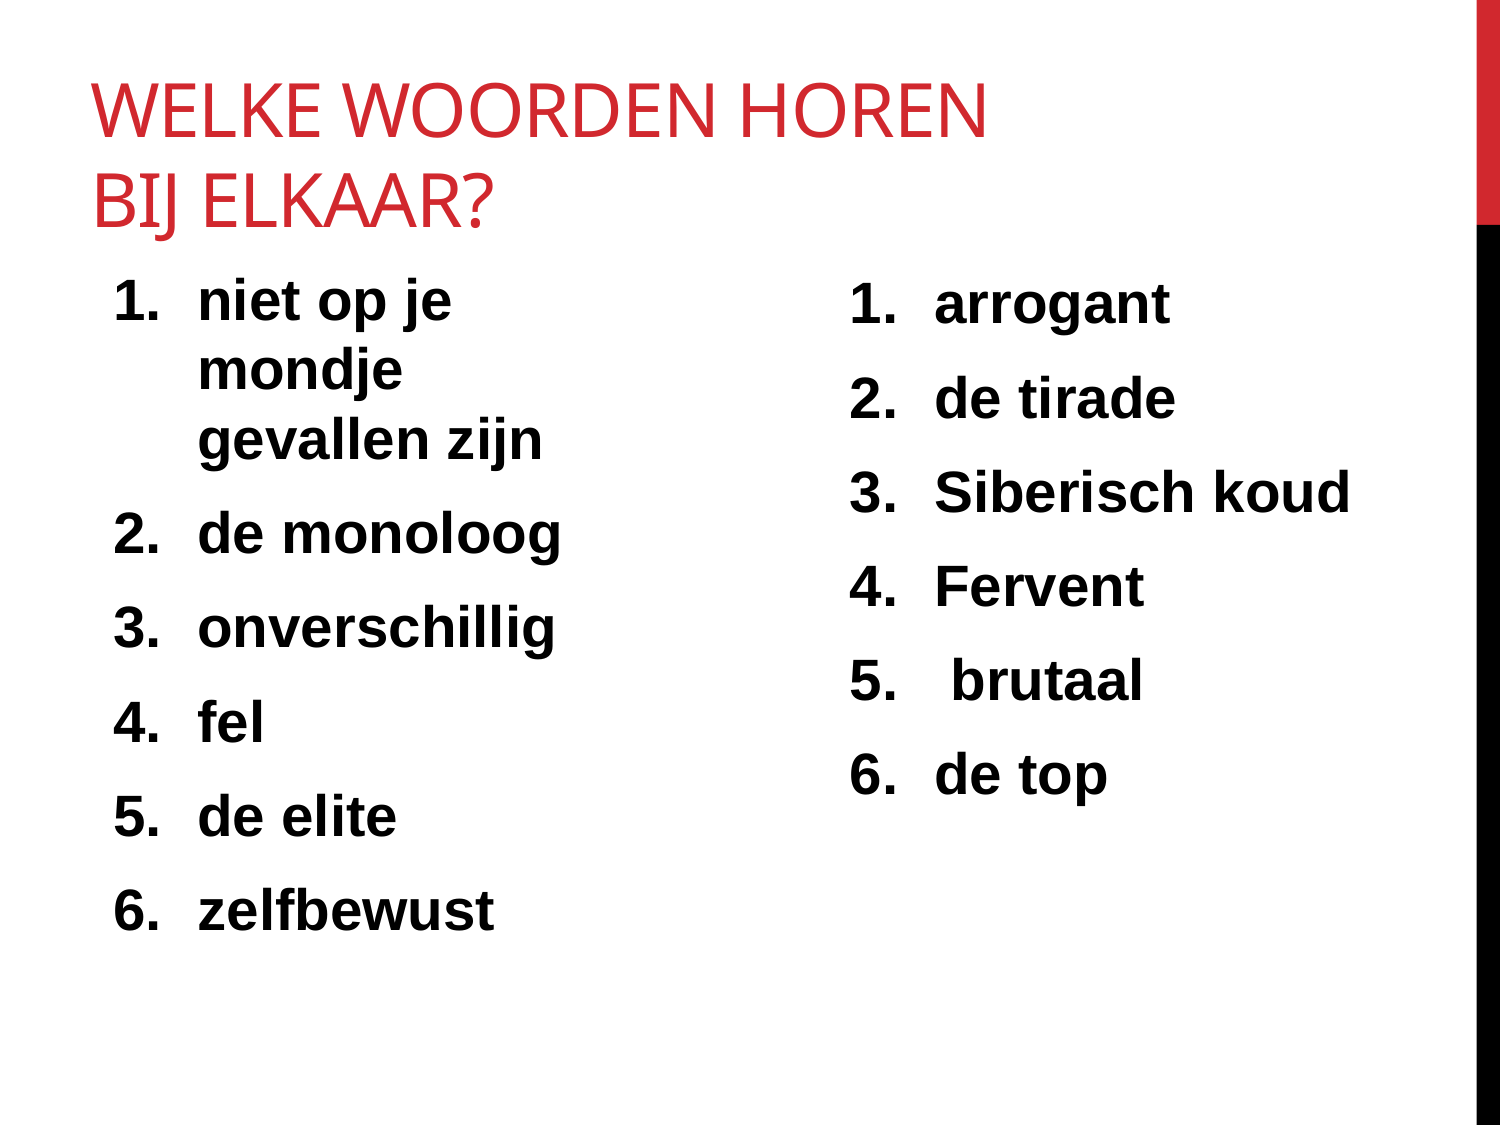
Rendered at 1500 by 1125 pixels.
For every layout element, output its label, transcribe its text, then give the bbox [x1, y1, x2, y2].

list arrogant de tirade Siberisch koud Fervent brutaal de top [834, 258, 1375, 1001]
title Welke woorden horen bij elkaar? [75, 25, 1025, 250]
list niet op je mondje gevallen zijn de monoloog onverschillig fel de elite zelfbewust [98, 254, 639, 997]
